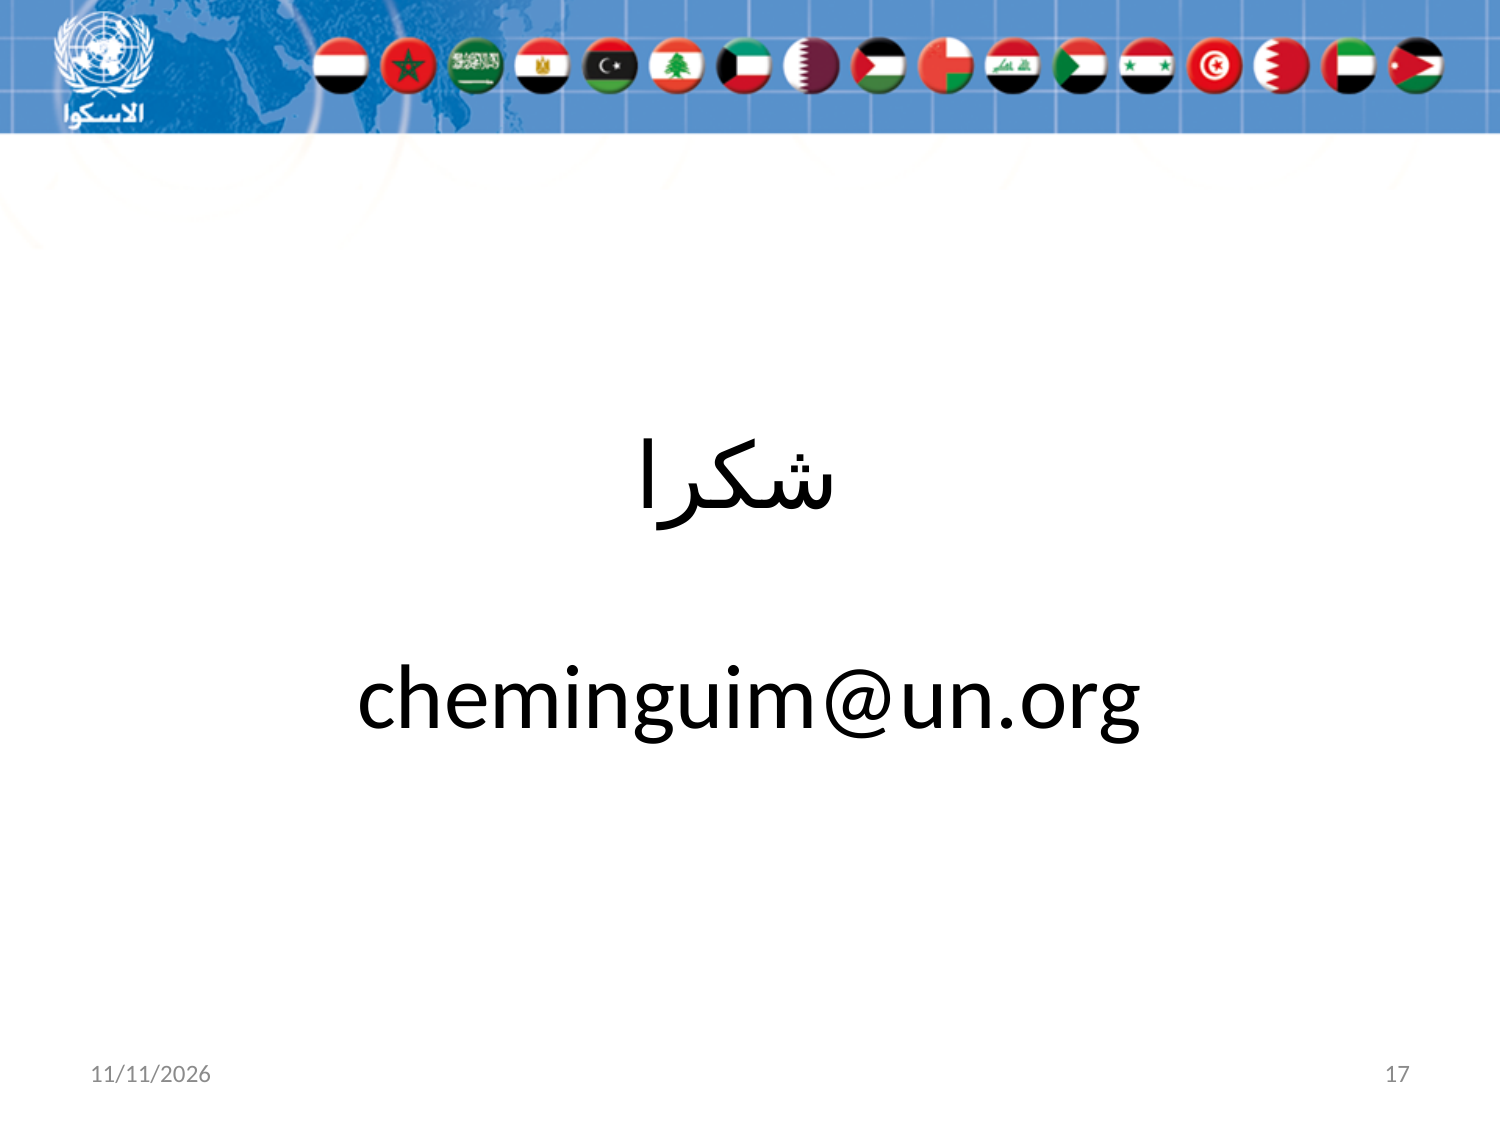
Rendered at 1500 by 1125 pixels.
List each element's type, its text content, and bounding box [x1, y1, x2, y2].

picture [0, 0, 1500, 1125]
slide_number 17 [1074, 1042, 1425, 1103]
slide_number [75, 1042, 425, 1103]
title شكرا cheminguim@un.org [74, 186, 1426, 977]
